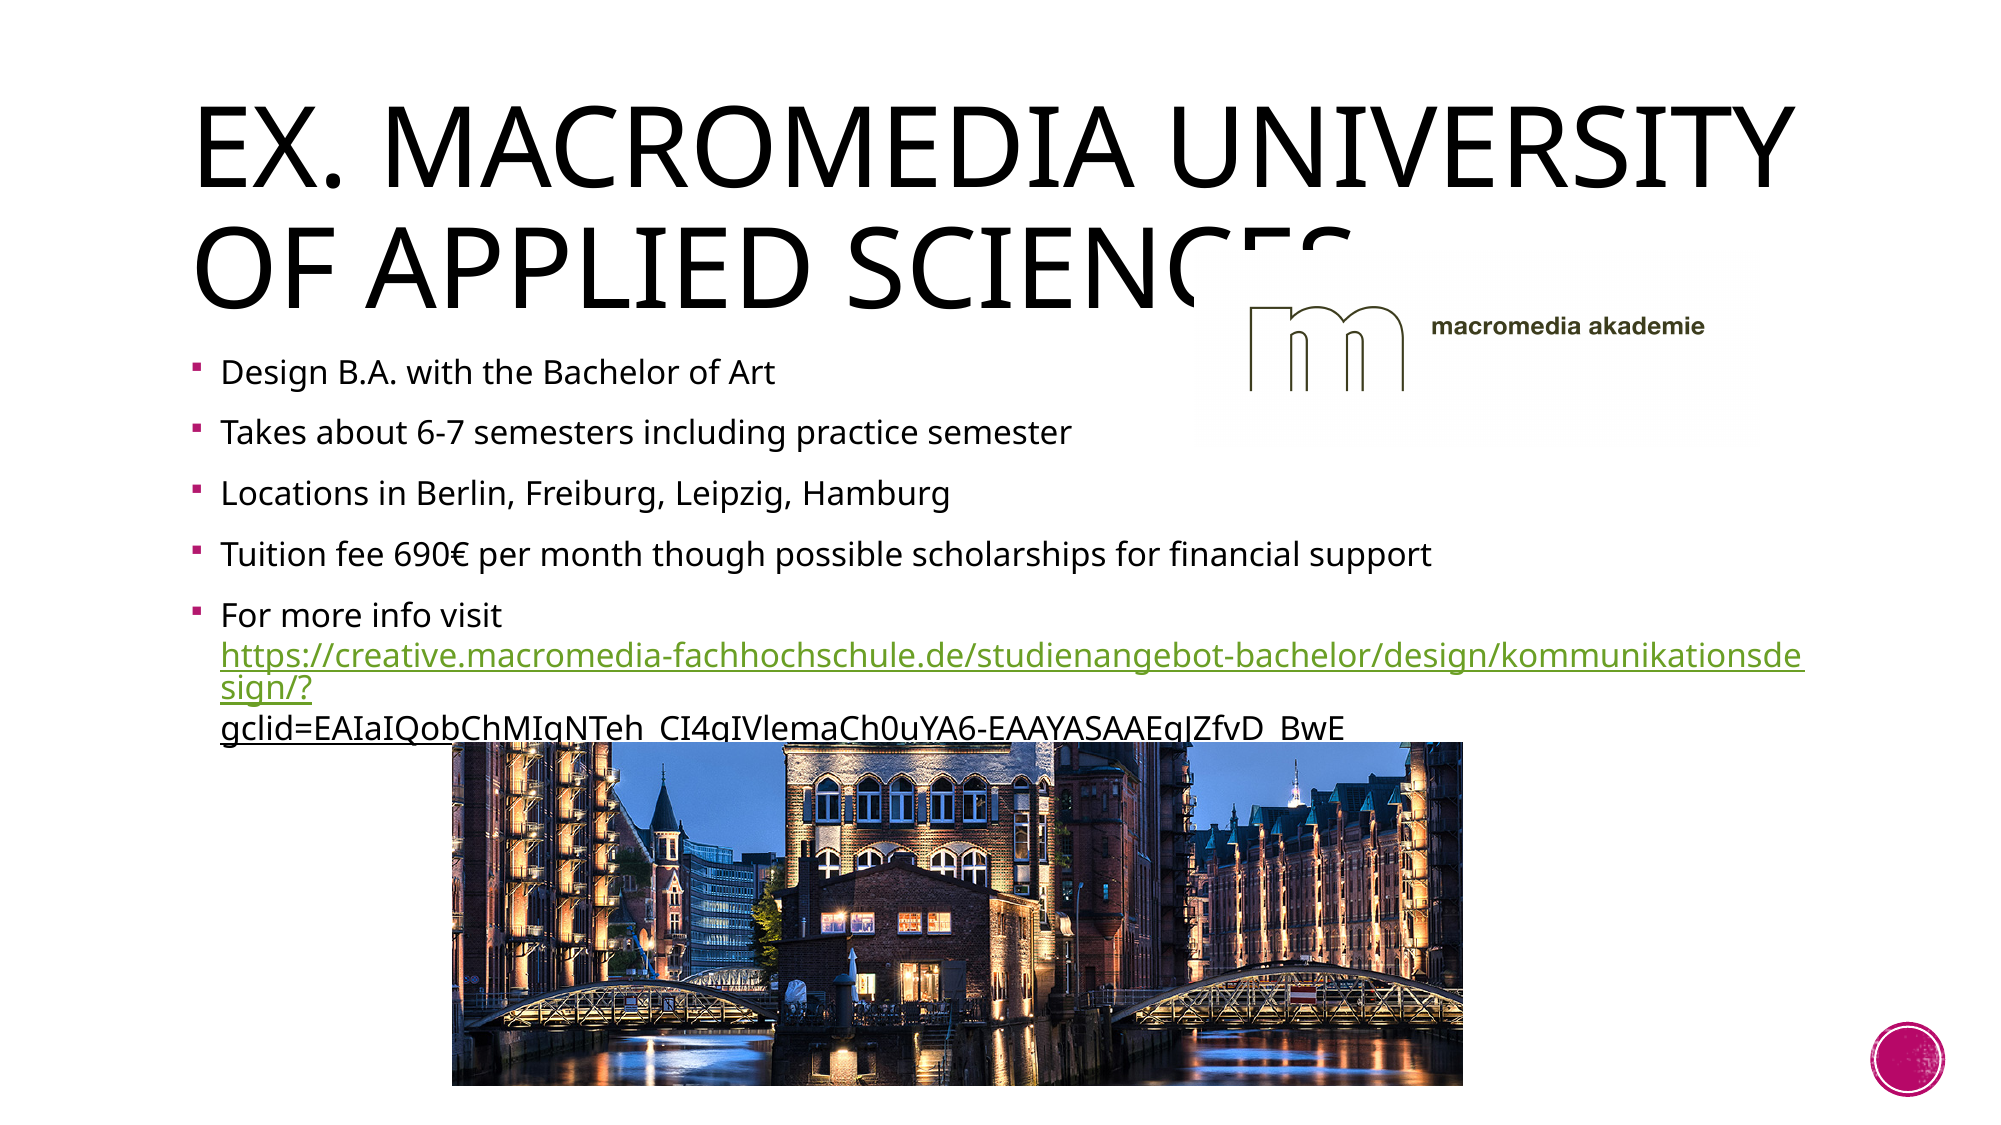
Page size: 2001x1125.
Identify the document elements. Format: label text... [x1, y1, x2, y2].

picture [1194, 250, 1760, 447]
list Design B.A. with the Bachelor of Art Takes about 6-7 semesters including practice semester Locations in Berlin, Freiburg, Leipzig, Hamburg Tuition fee 690€ per month though possible scholarships for financial support For more info visit https://creative.macromedia-fachhochschule.de/studienangebot-bachelor/design/kommunikationsdesign/?gclid=EAIaIQobChMIqNTeh_CI4gIVlemaCh0uYA6-EAAYASAAEgJZfvD_BwE [175, 348, 1826, 1013]
title EX. Macromedia University of Applied sciences [175, 79, 1826, 344]
picture [452, 742, 1463, 1086]
